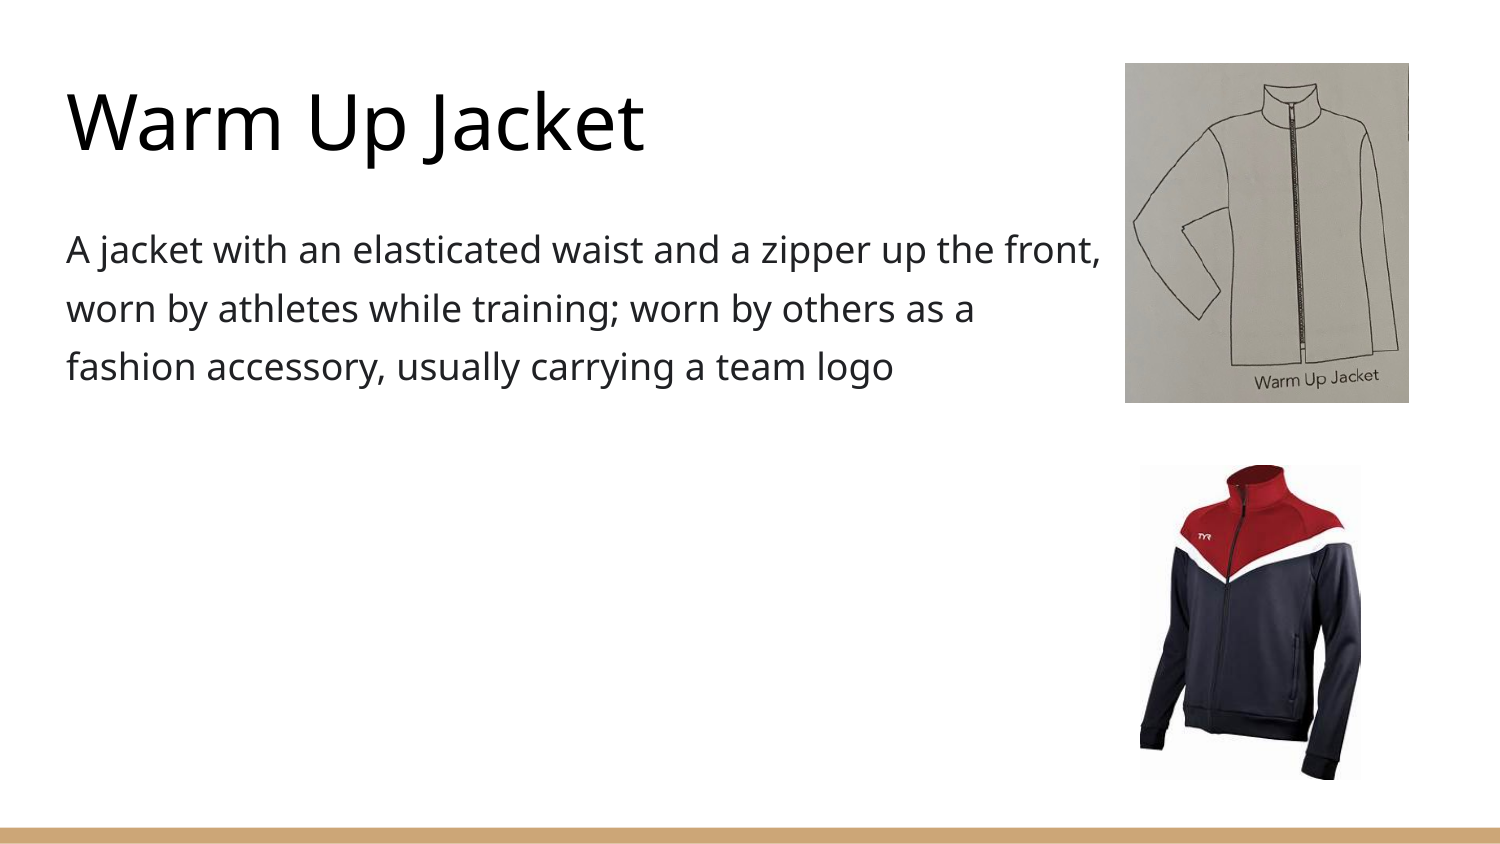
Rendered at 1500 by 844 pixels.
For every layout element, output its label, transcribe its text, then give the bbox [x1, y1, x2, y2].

title Warm Up Jacket [51, 51, 1449, 189]
picture [1140, 465, 1361, 781]
picture [1124, 63, 1410, 404]
list A jacket with an elasticated waist and a zipper up the front, worn by athletes while training; worn by others as a fashion accessory, usually carrying a team logo [51, 200, 1132, 752]
